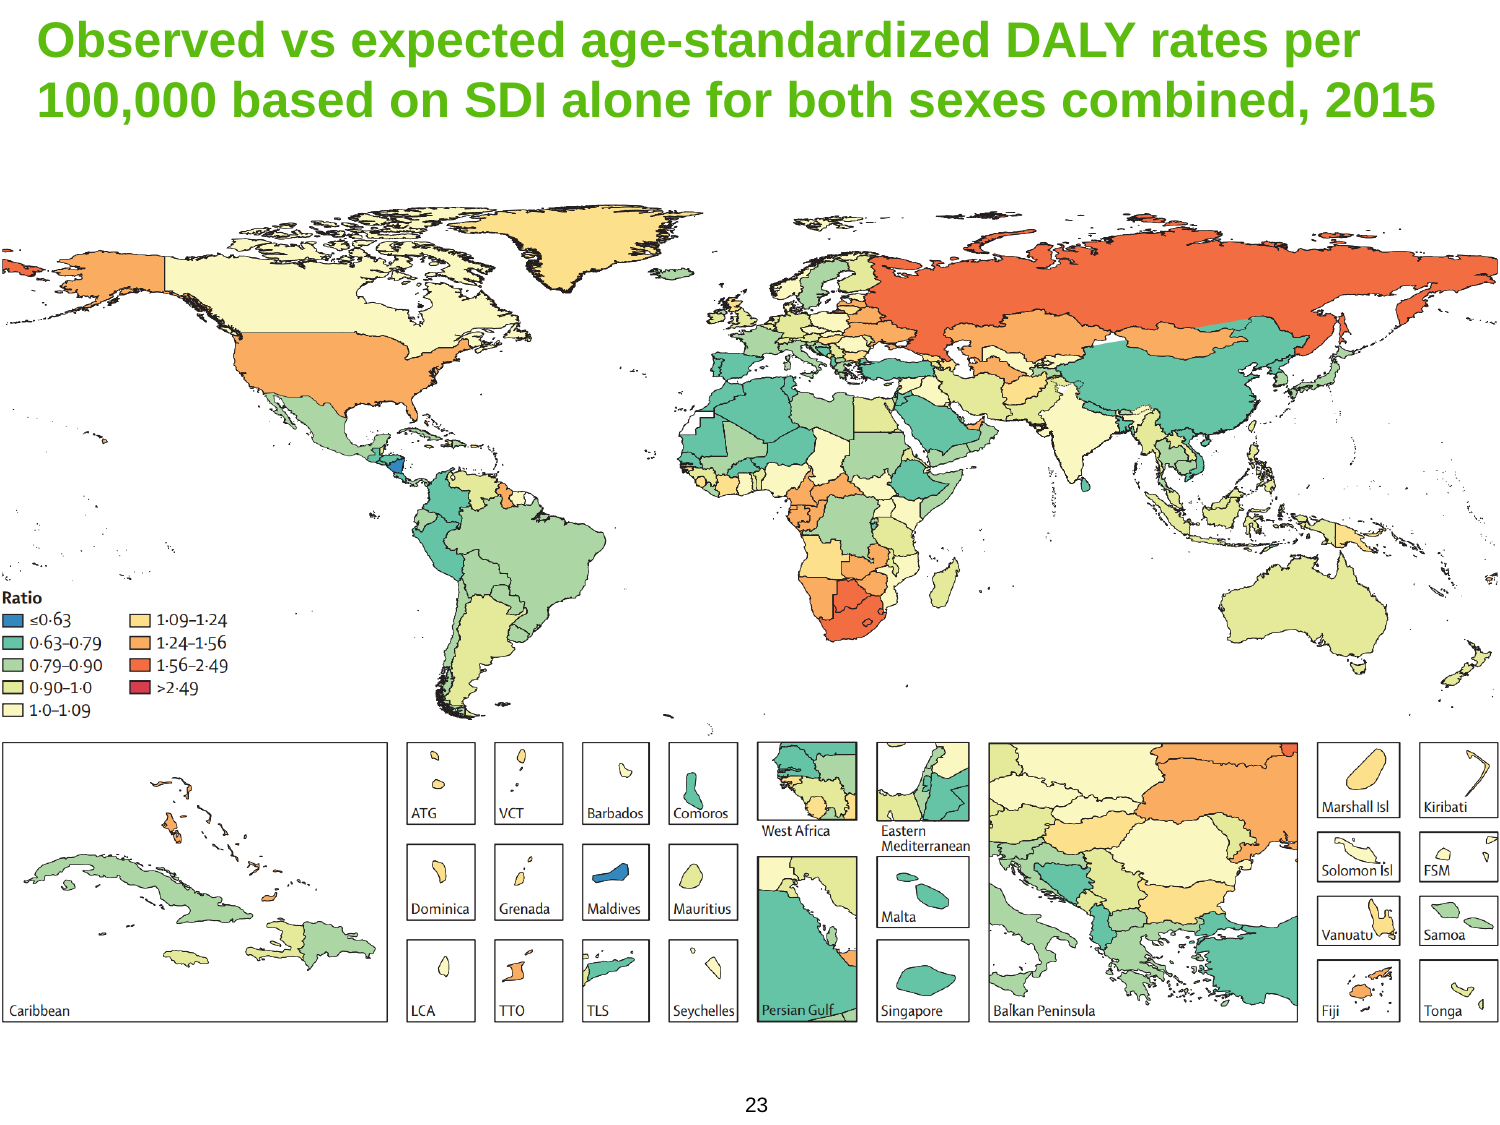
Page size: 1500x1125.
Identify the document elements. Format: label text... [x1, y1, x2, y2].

slide_number 23 [728, 1084, 785, 1125]
title Observed vs expected age-standardized DALY rates per 100,000 based on SDI alone for both sexes combined, 2015 [21, 0, 1492, 142]
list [0, 202, 1500, 1024]
